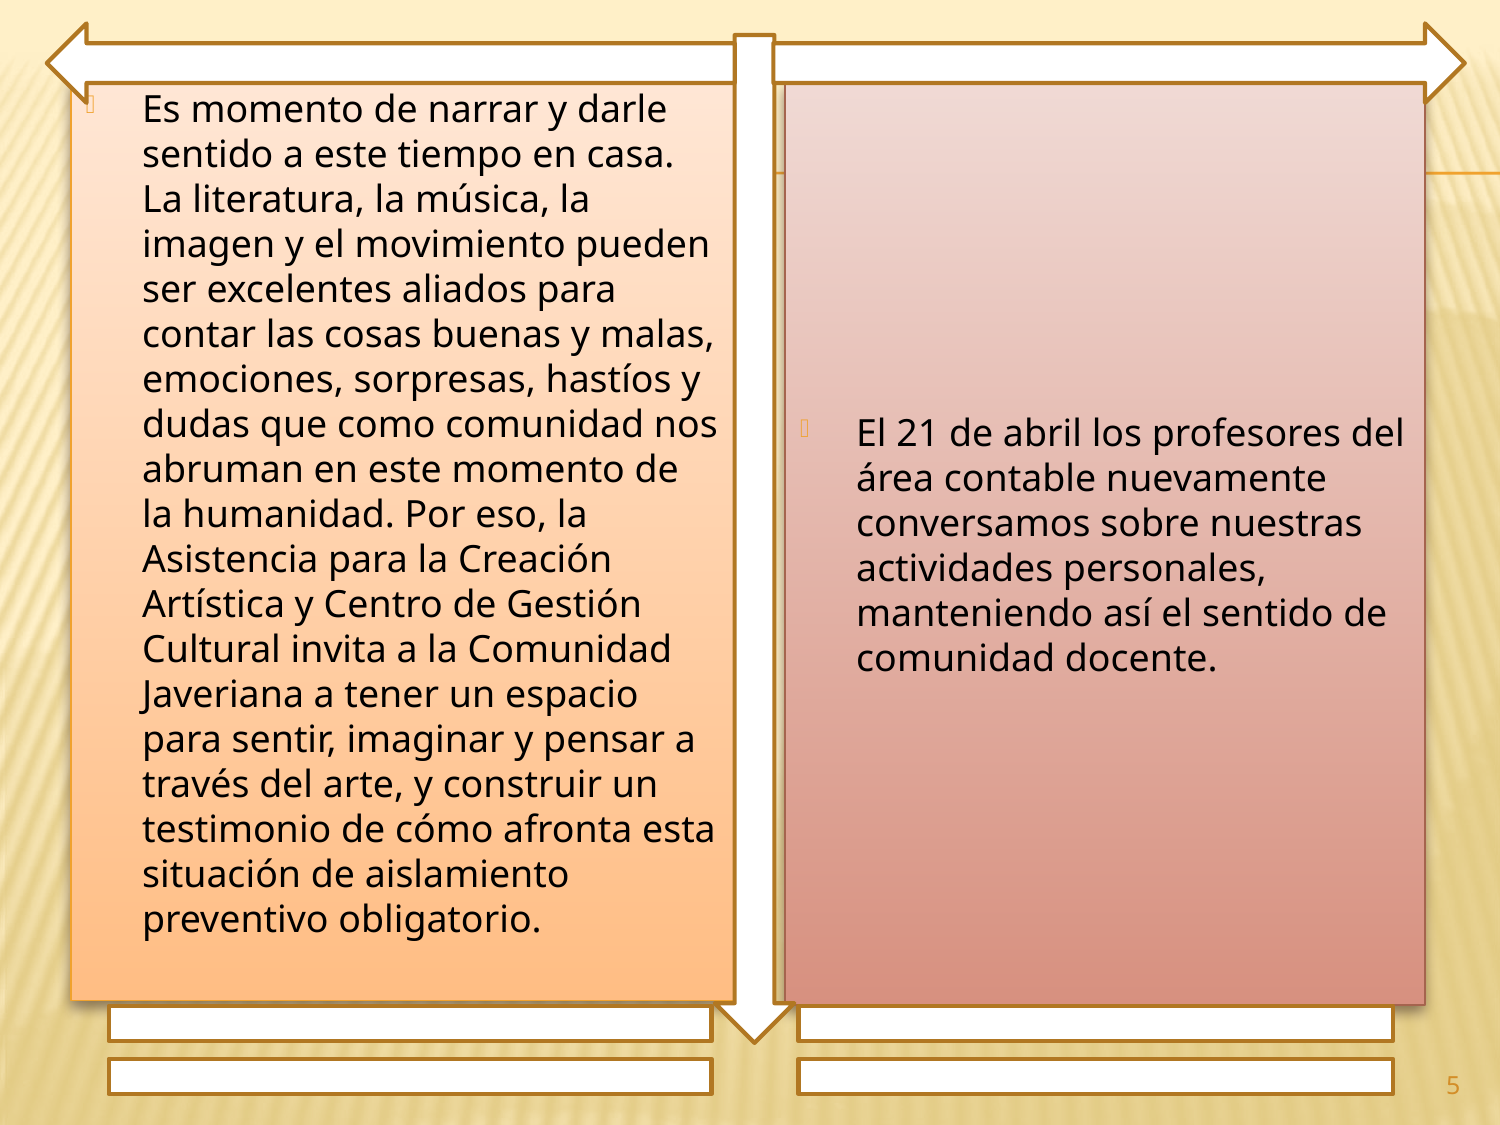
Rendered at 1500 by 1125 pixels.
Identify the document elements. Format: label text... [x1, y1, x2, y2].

text_box [107, 1057, 714, 1096]
text_box [712, 32, 797, 1046]
text_box [107, 1004, 714, 1043]
slide_number 5 [1350, 1062, 1475, 1103]
list Es momento de narrar y darle sentido a este tiempo en casa. La literatura, la música, la imagen y el movimiento pueden ser excelentes aliados para contar las cosas buenas y malas, emociones, sorpresas, hastíos y dudas que como comunidad nos abruman en este momento de la humanidad. Por eso, la Asistencia para la Creación Artística y Centro de Gestión Cultural invita a la Comunidad Javeriana a tener un espacio para sentir, imaginar y pensar a través del arte, y construir un testimonio de cómo afronta esta situación de aislamiento preventivo obligatorio. [70, 86, 732, 1001]
text_box [771, 21, 1467, 105]
text_box [796, 1057, 1395, 1096]
text_box [44, 21, 737, 105]
text_box [796, 1004, 1395, 1043]
list El 21 de abril los profesores del área contable nuevamente conversamos sobre nuestras actividades personales, manteniendo así el sentido de comunidad docente. [784, 86, 1426, 1006]
